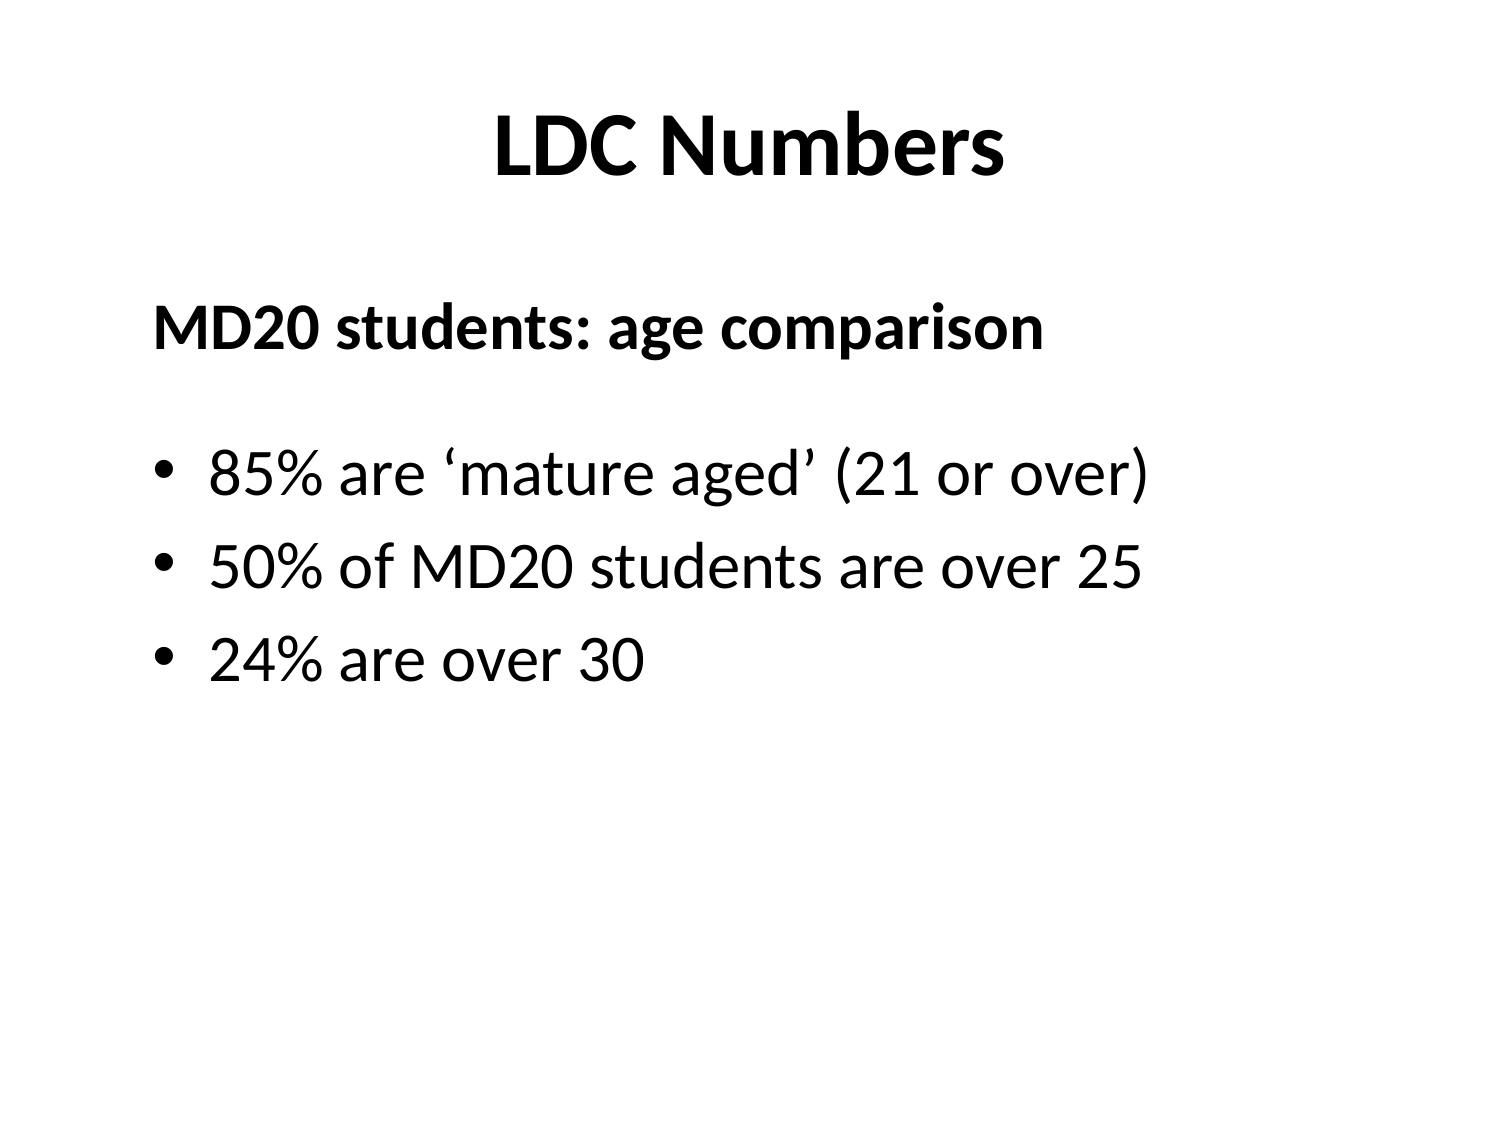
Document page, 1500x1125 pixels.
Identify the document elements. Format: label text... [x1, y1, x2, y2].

title LDC Numbers [75, 45, 1425, 233]
list MD20 students: age comparison 85% are ‘mature aged’ (21 or over) 50% of MD20 students are over 25 24% are over 30 [137, 275, 1425, 1005]
